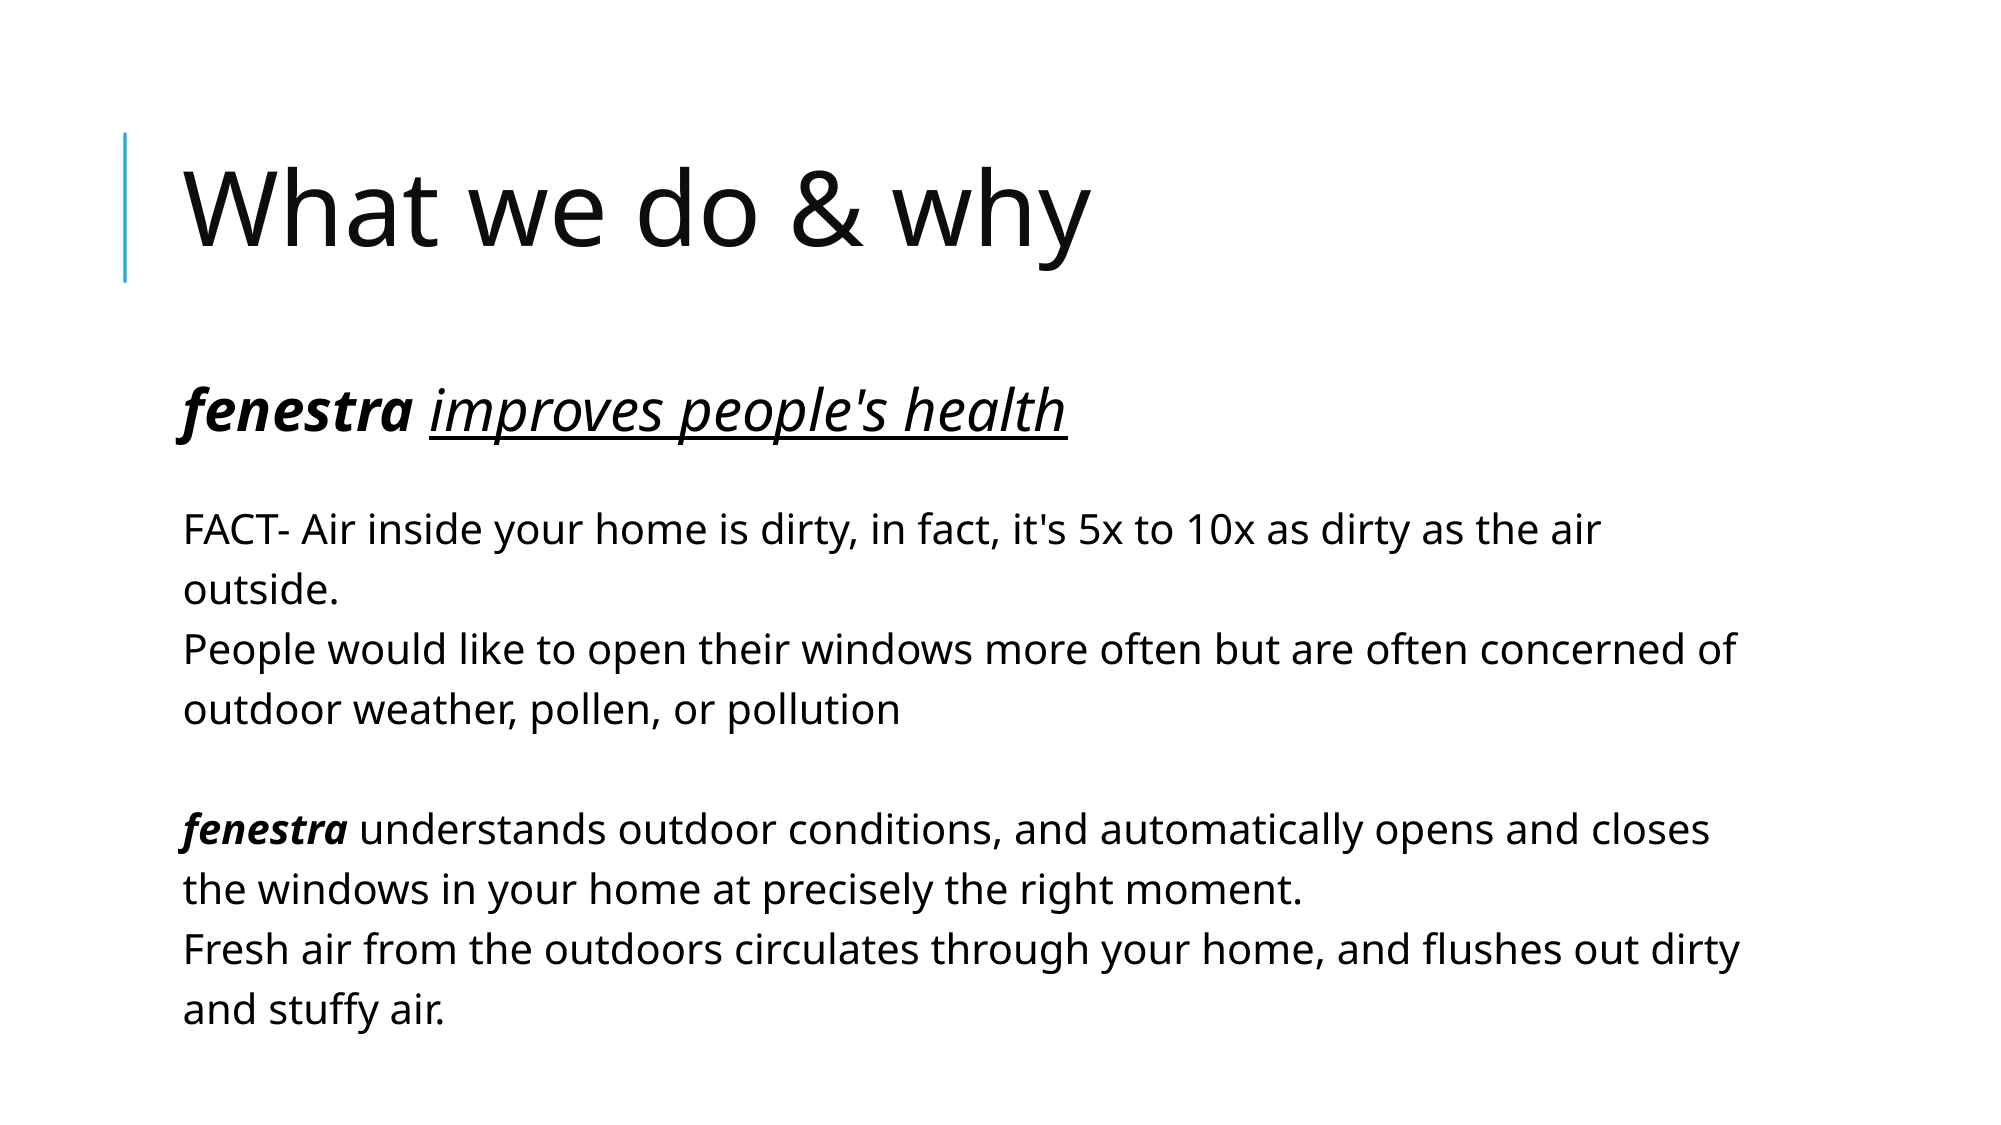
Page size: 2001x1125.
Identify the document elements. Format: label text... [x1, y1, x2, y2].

text_box What we do & why [168, 93, 1763, 340]
text_box fenestra improves people's health FACT- Air inside your home is dirty, in fact, it's 5x to 10x as dirty as the air outside. People would like to open their windows more often but are often concerned of outdoor weather, pollen, or pollution fenestra understands outdoor conditions, and automatically opens and closes the windows in your home at precisely the right moment. Fresh air from the outdoors circulates through your home, and flushes out dirty and stuffy air. [168, 365, 1763, 1018]
